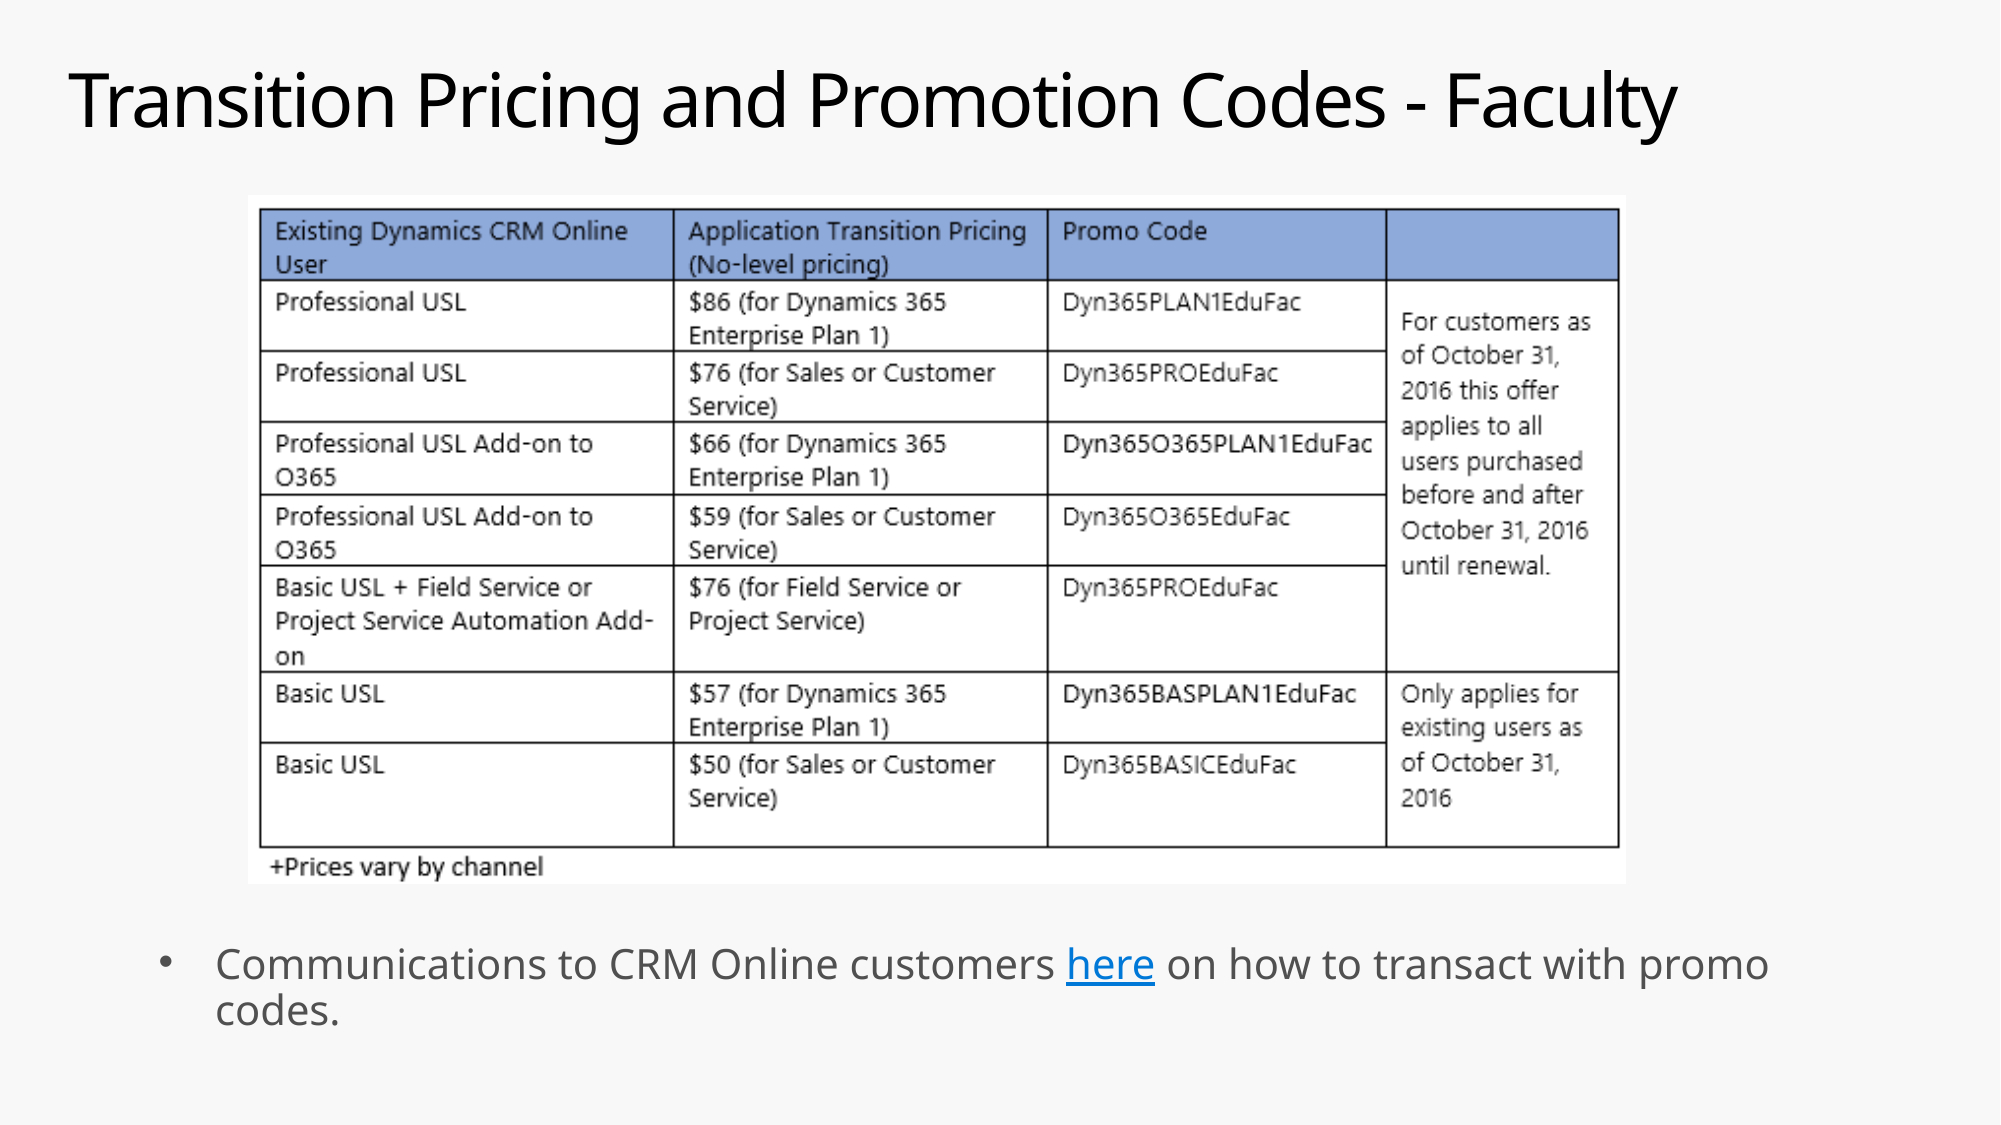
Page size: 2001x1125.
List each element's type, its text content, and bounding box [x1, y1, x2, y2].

title Transition Pricing and Promotion Codes - Faculty [44, 47, 1957, 196]
text_box Communications to CRM Online customers here on how to transact with promo codes. [128, 914, 1816, 1059]
picture [248, 194, 1626, 884]
